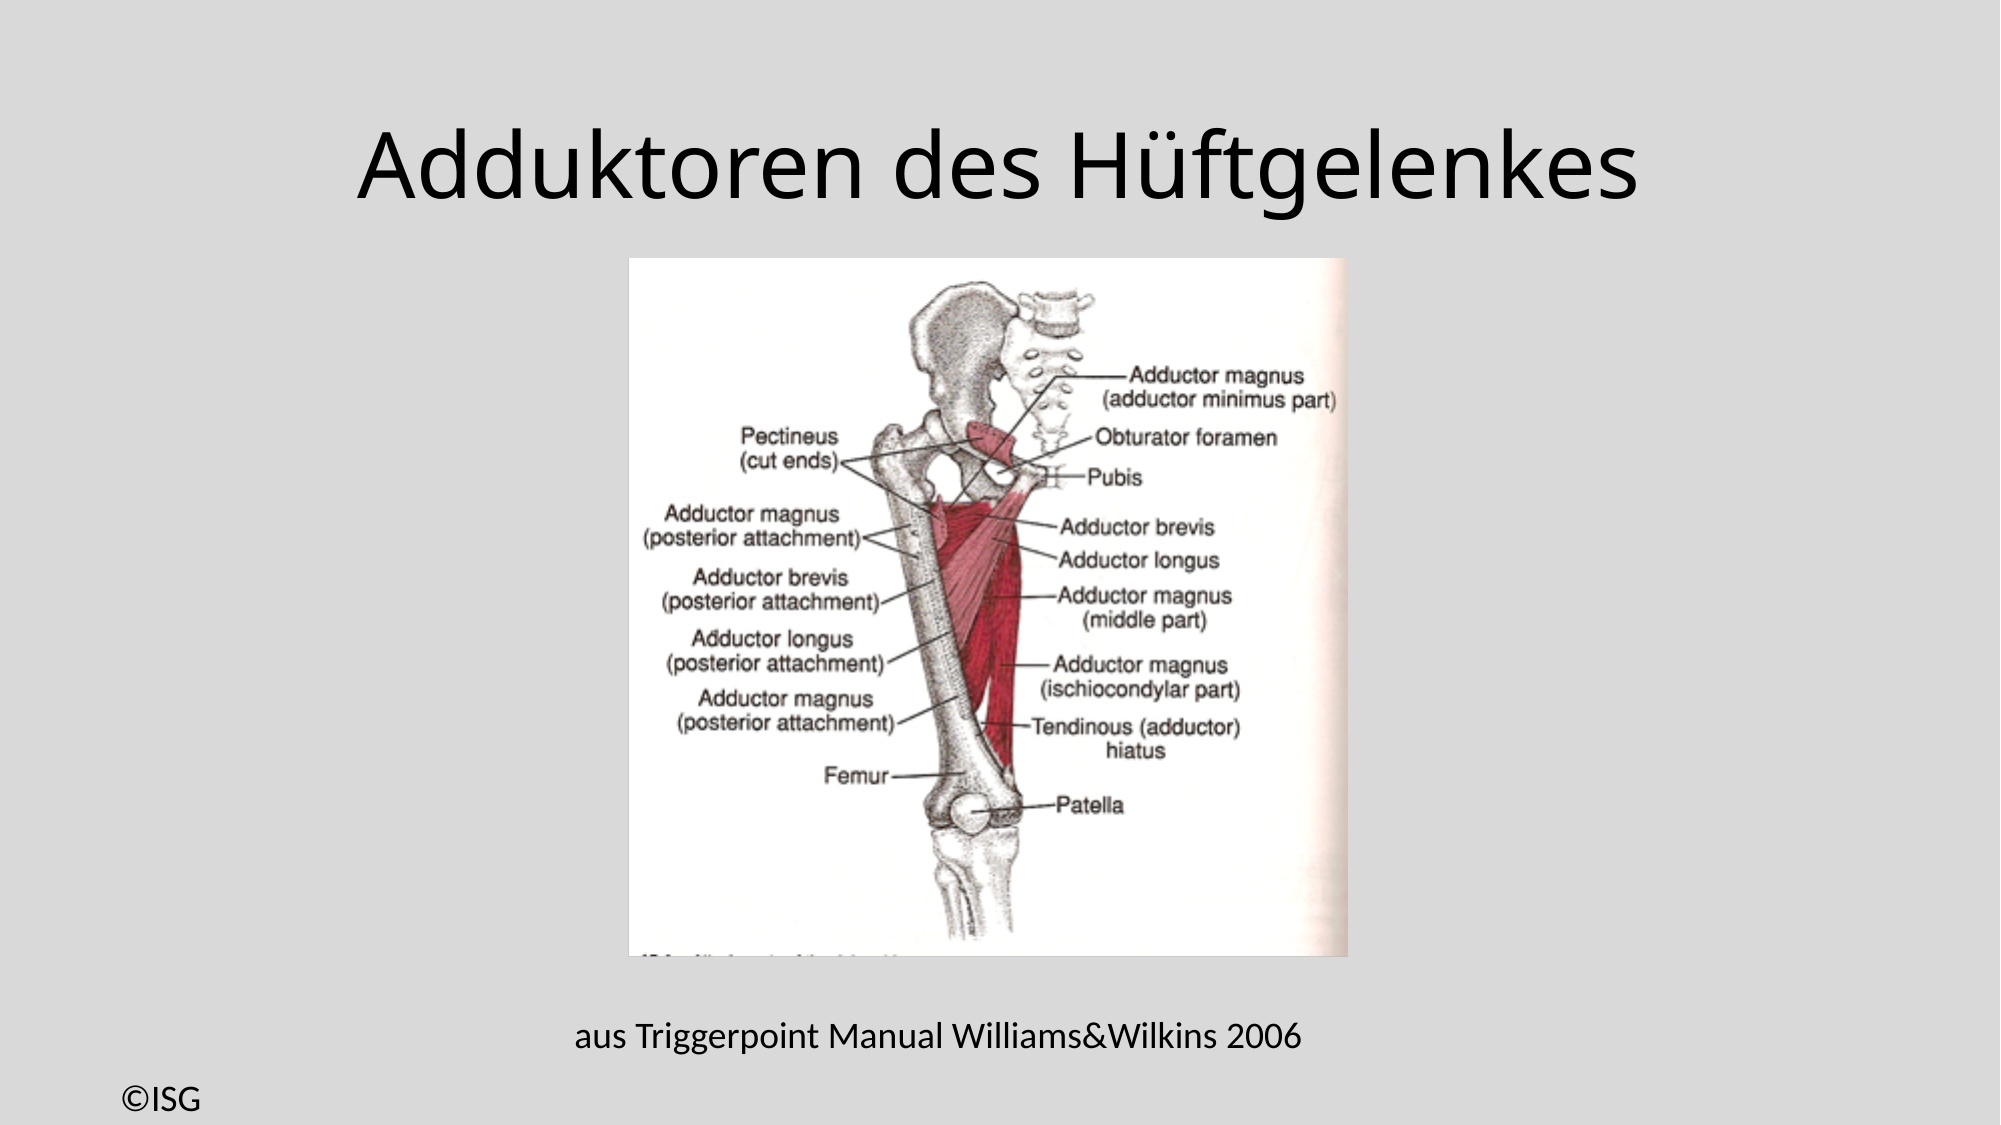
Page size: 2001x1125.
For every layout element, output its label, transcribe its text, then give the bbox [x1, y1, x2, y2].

text_box aus Triggerpoint Manual Williams&Wilkins 2006 [559, 1004, 1374, 1064]
title Adduktoren des Hüftgelenkes [137, 59, 1863, 278]
text_box ©ISG [105, 1066, 245, 1125]
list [627, 258, 1348, 959]
